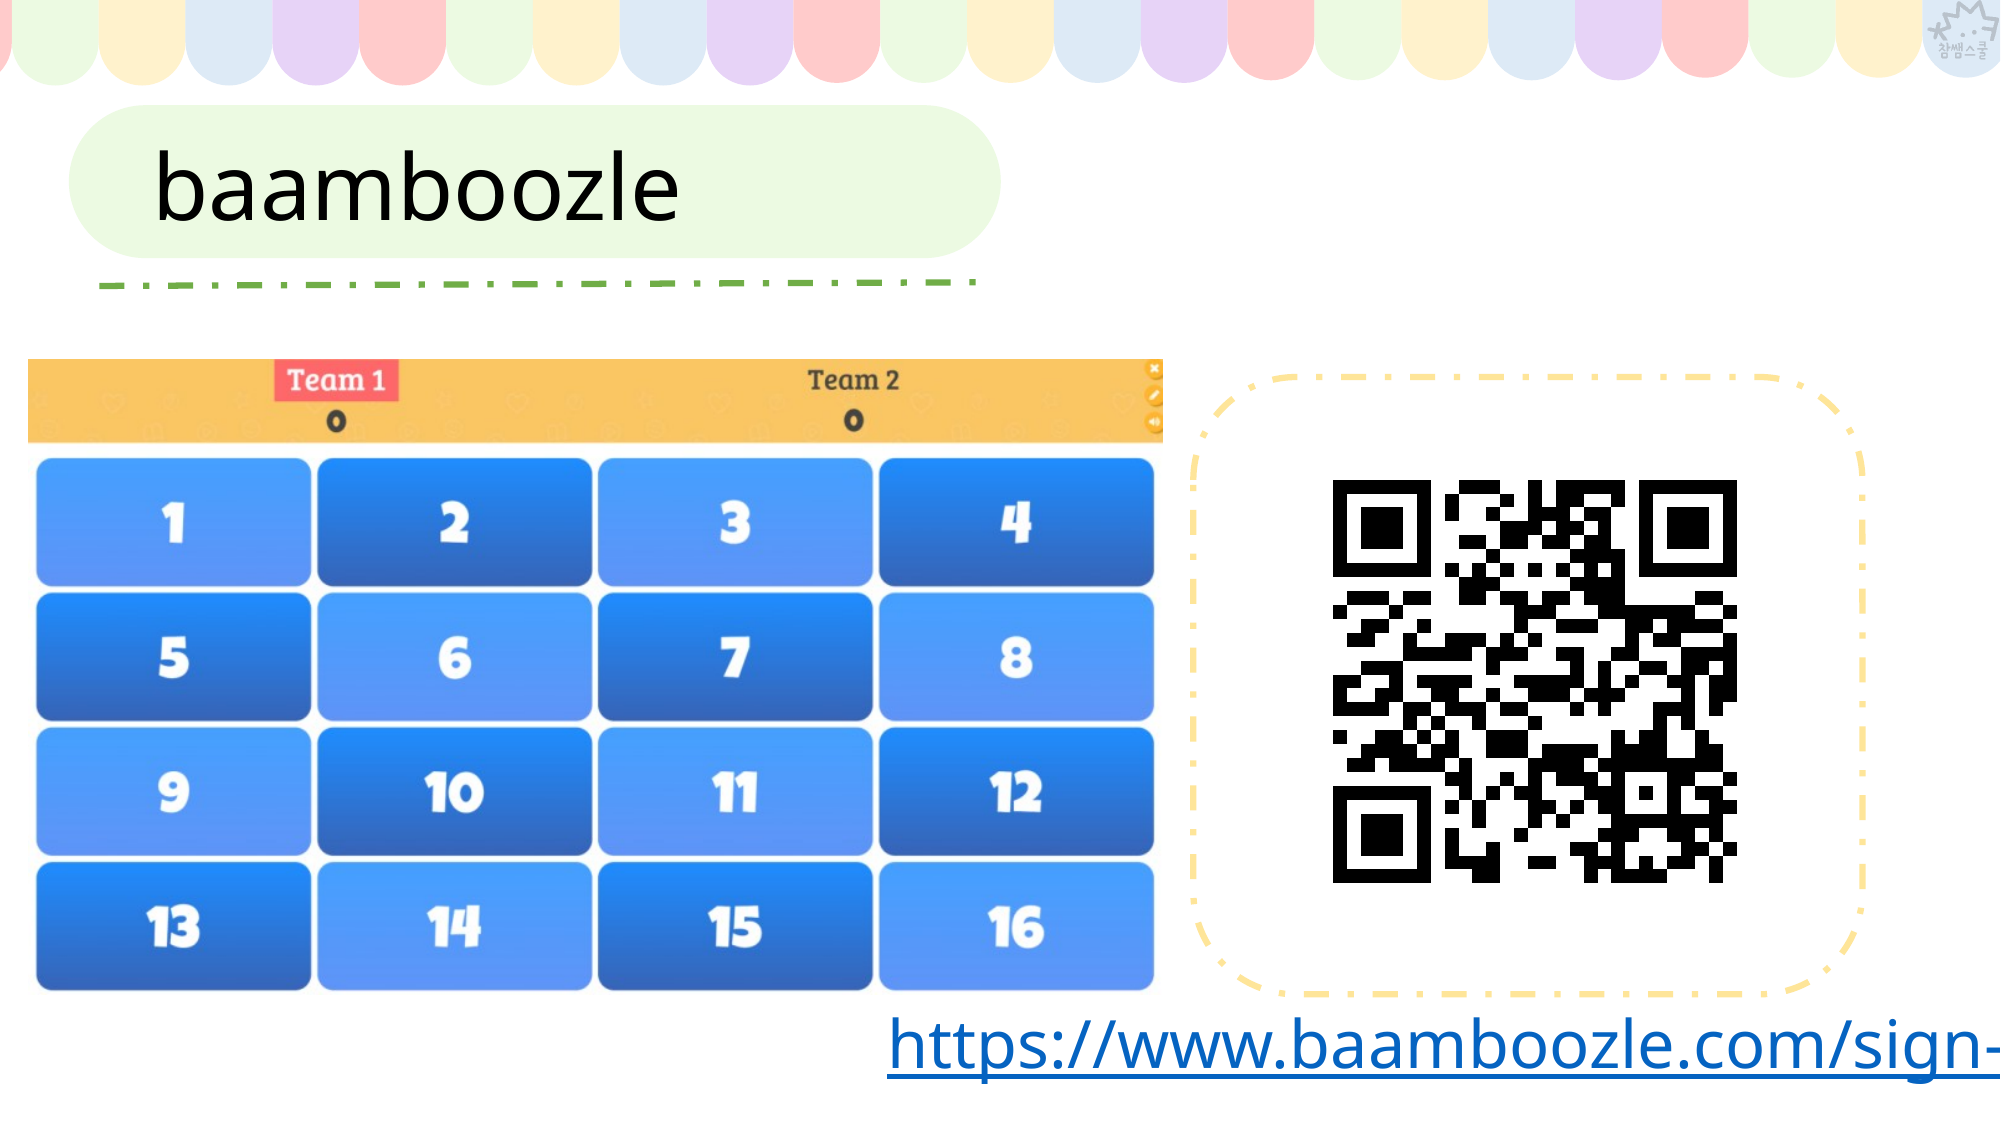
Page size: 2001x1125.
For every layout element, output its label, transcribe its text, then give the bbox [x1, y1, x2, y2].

title baamboozle [137, 82, 1863, 300]
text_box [68, 104, 1002, 287]
picture [1311, 469, 1751, 909]
picture [27, 358, 1163, 995]
text_box https://www.baamboozle.com/sign-up [872, 994, 2000, 1125]
text_box [1193, 377, 1863, 994]
